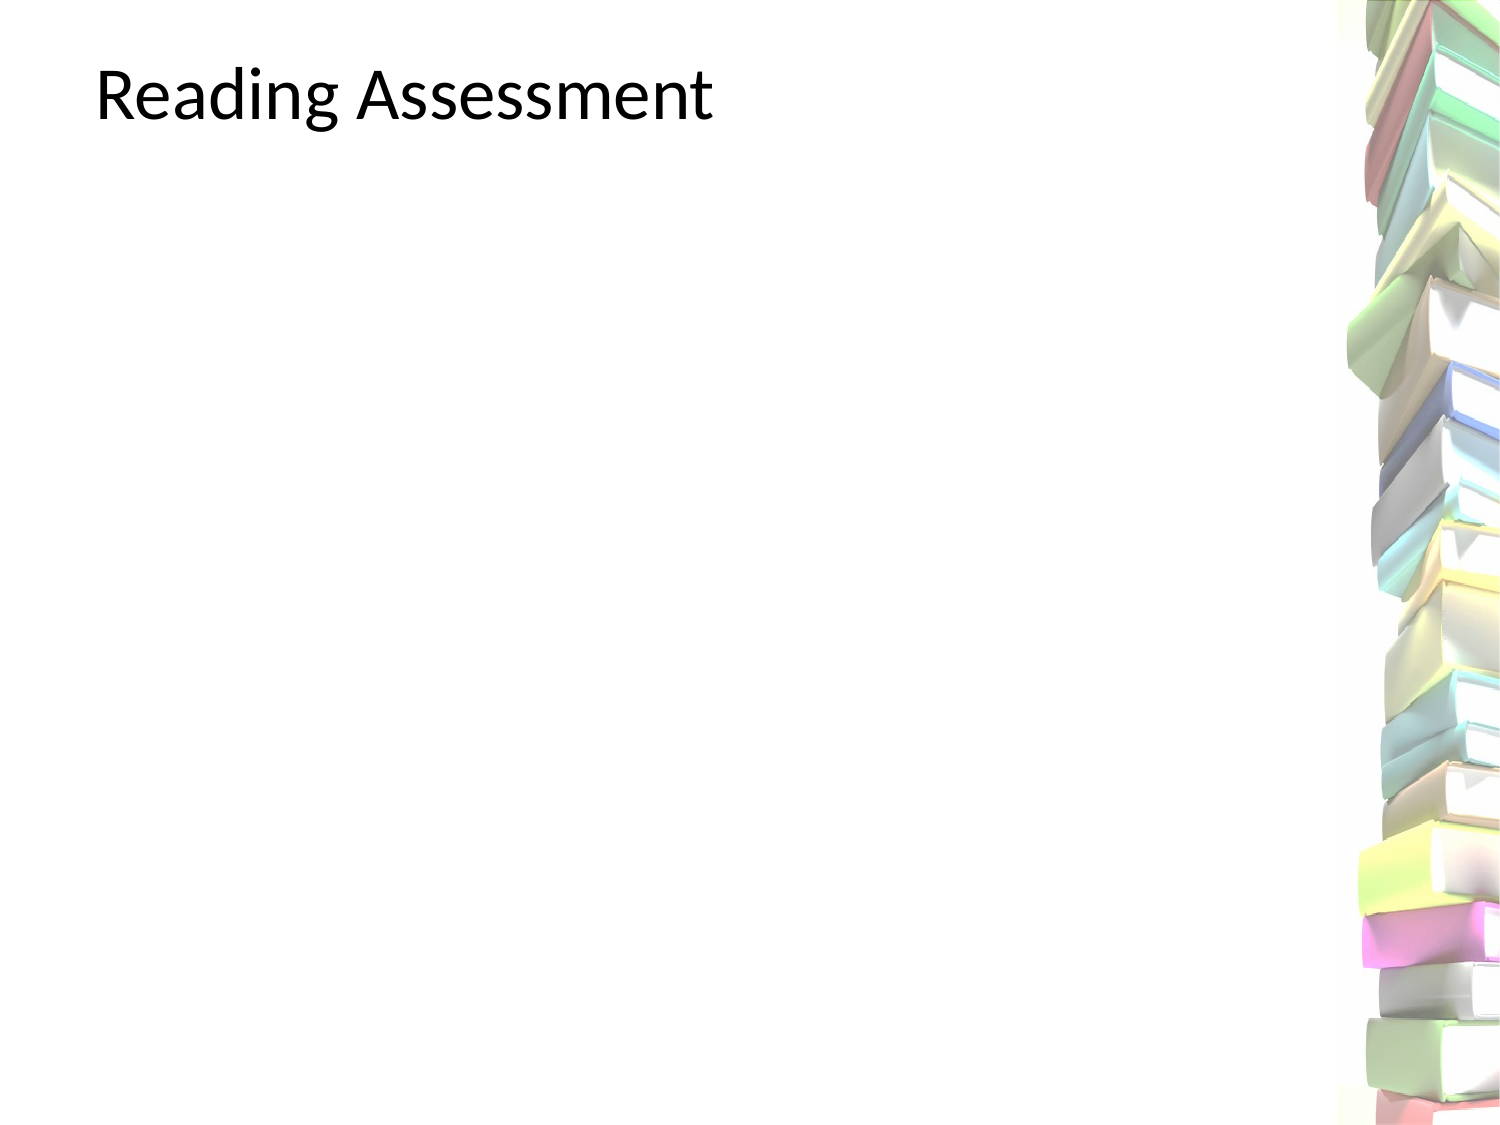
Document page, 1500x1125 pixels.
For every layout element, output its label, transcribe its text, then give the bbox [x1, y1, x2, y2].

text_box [1337, 0, 1500, 1125]
text_box Reading Assessment [80, 37, 1332, 233]
